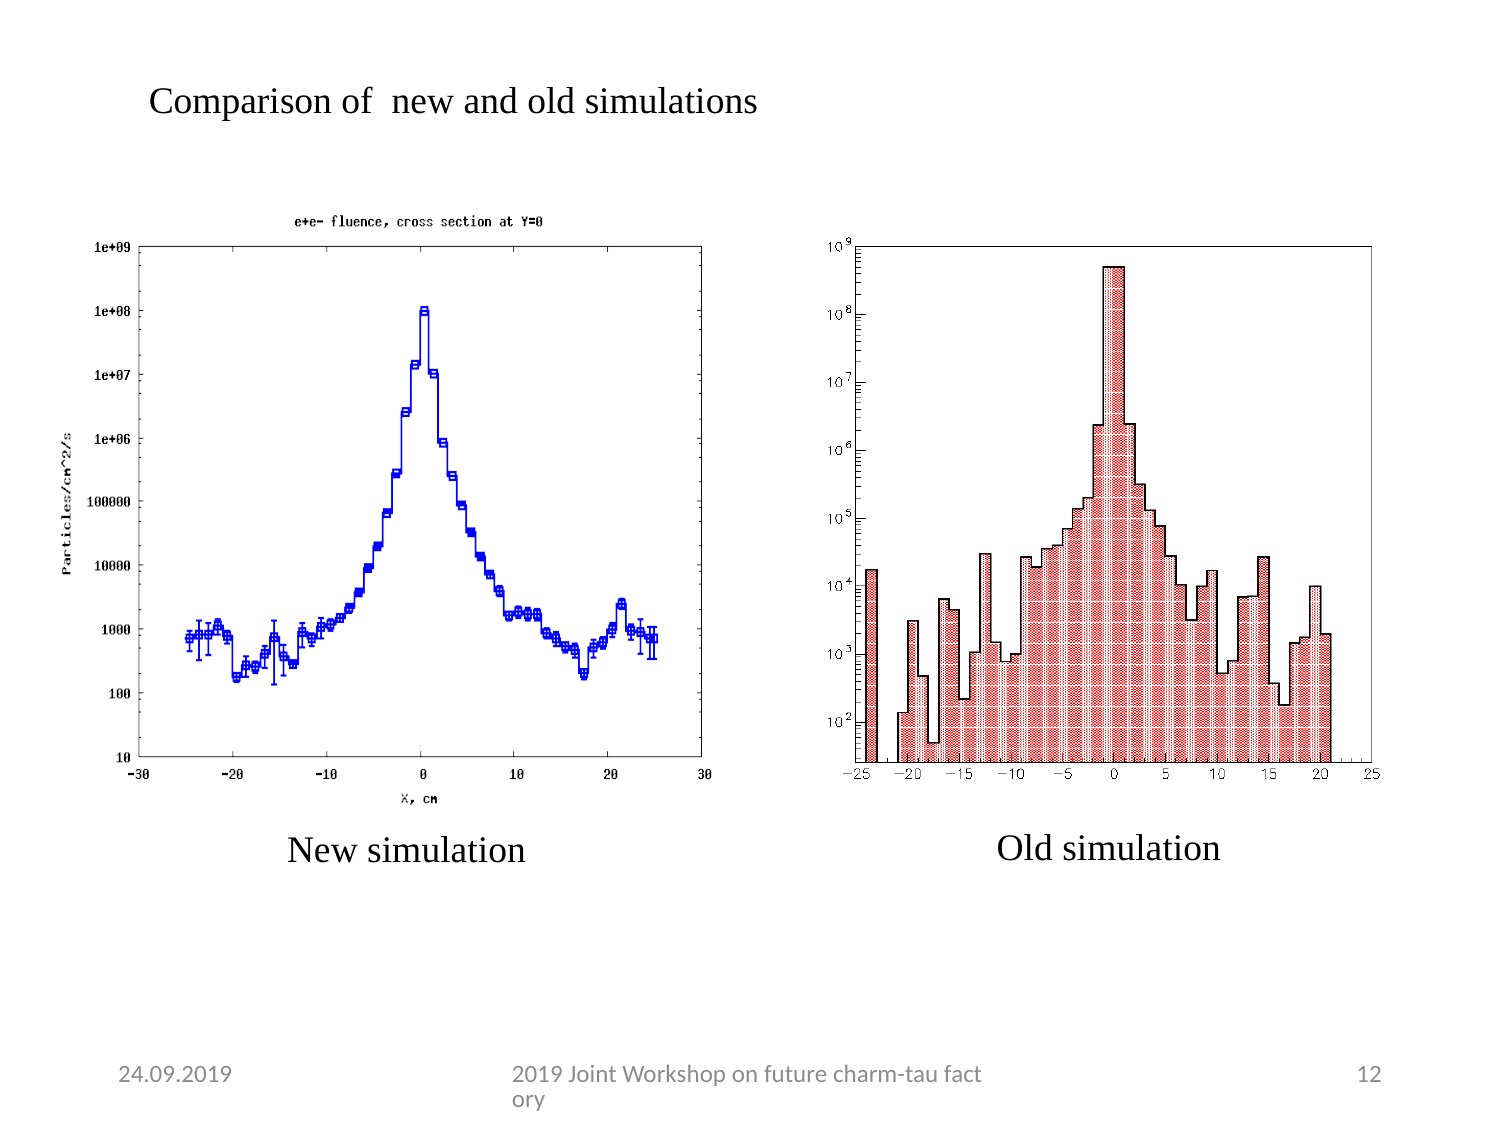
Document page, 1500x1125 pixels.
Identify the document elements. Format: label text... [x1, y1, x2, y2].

slide_number 12 [1059, 1042, 1397, 1103]
text_box Comparison of new and old simulations [133, 68, 774, 128]
picture [808, 214, 1410, 788]
text_box Old simulation [981, 815, 1237, 876]
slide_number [103, 1042, 441, 1103]
text_box New simulation [272, 818, 542, 878]
footer 2019 Joint Workshop on future charm-tau factory [496, 1042, 1004, 1103]
picture [56, 196, 724, 810]
